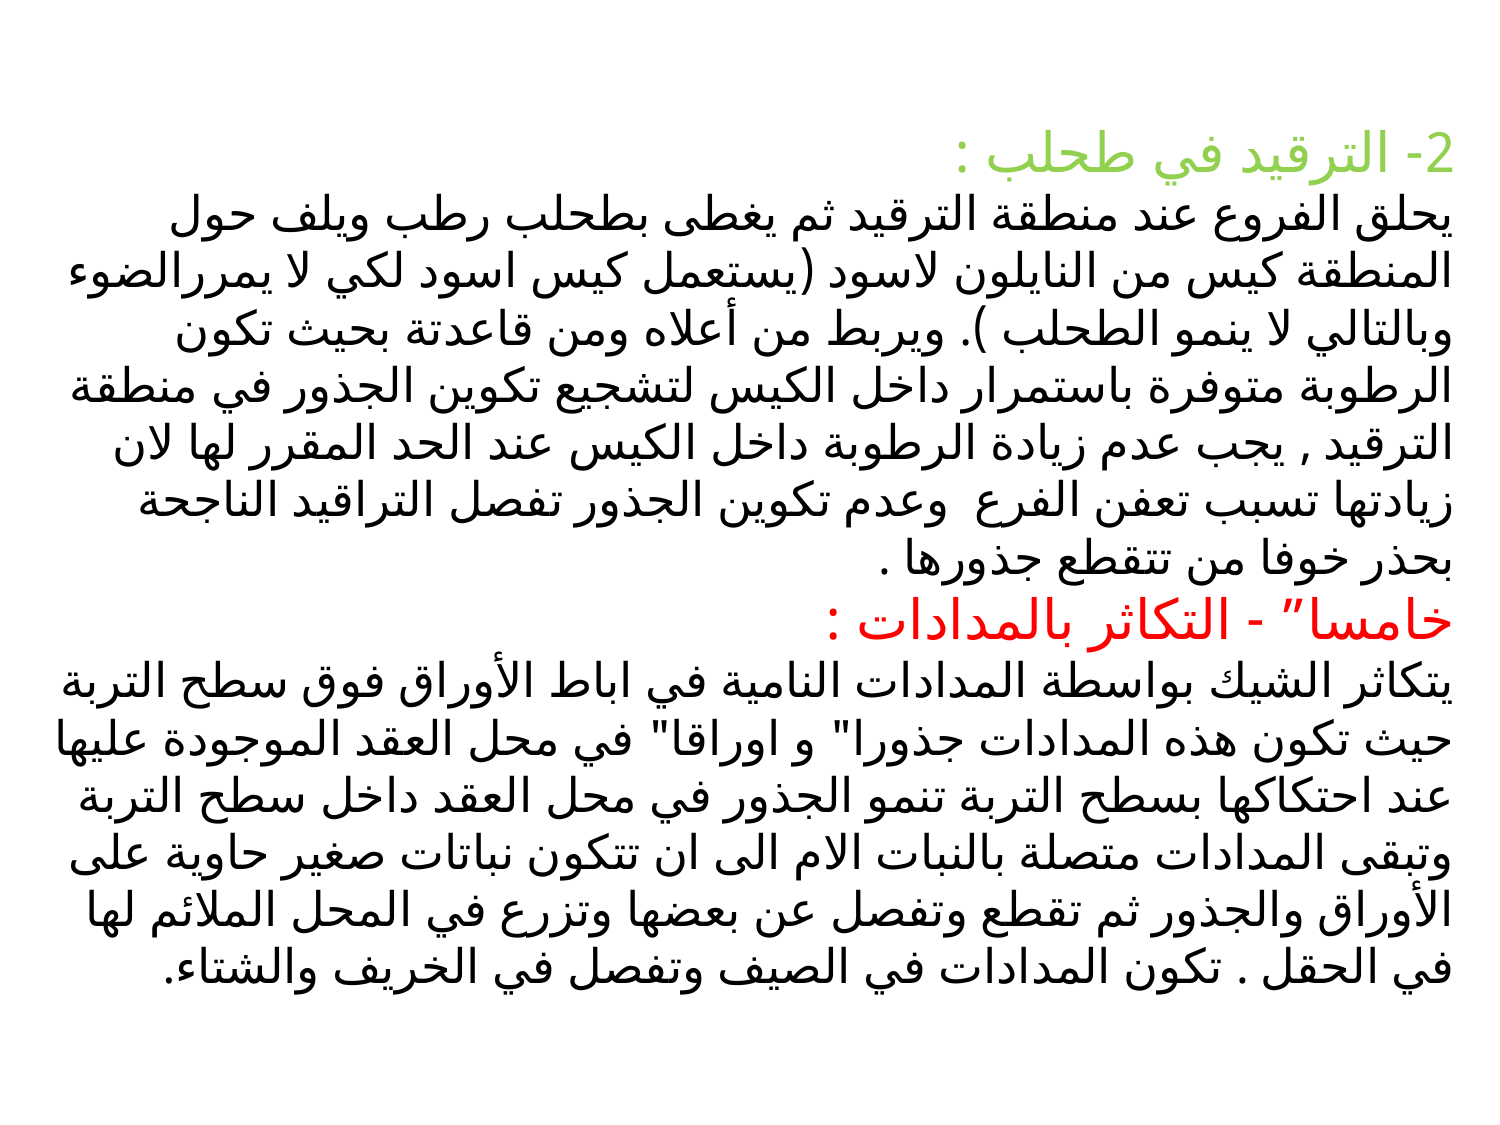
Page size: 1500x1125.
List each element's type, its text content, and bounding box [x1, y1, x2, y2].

title 2- الترقيد في طحلب : يحلق الفروع عند منطقة الترقيد ثم يغطى بطحلب رطب ويلف حول المنطقة كيس من النايلون لاسود (يستعمل كيس اسود لكي لا يمررالضوء وبالتالي لا ينمو الطحلب ). ويربط من أعلاه ومن قاعدتة بحيث تكون الرطوبة متوفرة باستمرار داخل الكيس لتشجيع تكوين الجذور في منطقة الترقيد , يجب عدم زيادة الرطوبة داخل الكيس عند الحد المقرر لها لان زيادتها تسبب تعفن الفرع وعدم تكوين الجذور تفصل التراقيد الناجحة بحذر خوفا من تتقطع جذورها . خامسا” - التكاثر بالمدادات : يتكاثر الشيك بواسطة المدادات النامية في اباط الأوراق فوق سطح التربة حيث تكون هذه المدادات جذورا" و اوراقا" في محل العقد الموجودة عليها عند احتكاكها بسطح التربة تنمو الجذور في محل العقد داخل سطح التربة وتبقى المدادات متصلة بالنبات الام الى ان تتكون نباتات صغير حاوية على الأوراق والجذور ثم تقطع وتفصل عن بعضها وتزرع في المحل الملائم لها في الحقل . تكون المدادات في الصيف وتفصل في الخريف والشتاء. [29, 30, 1471, 1094]
